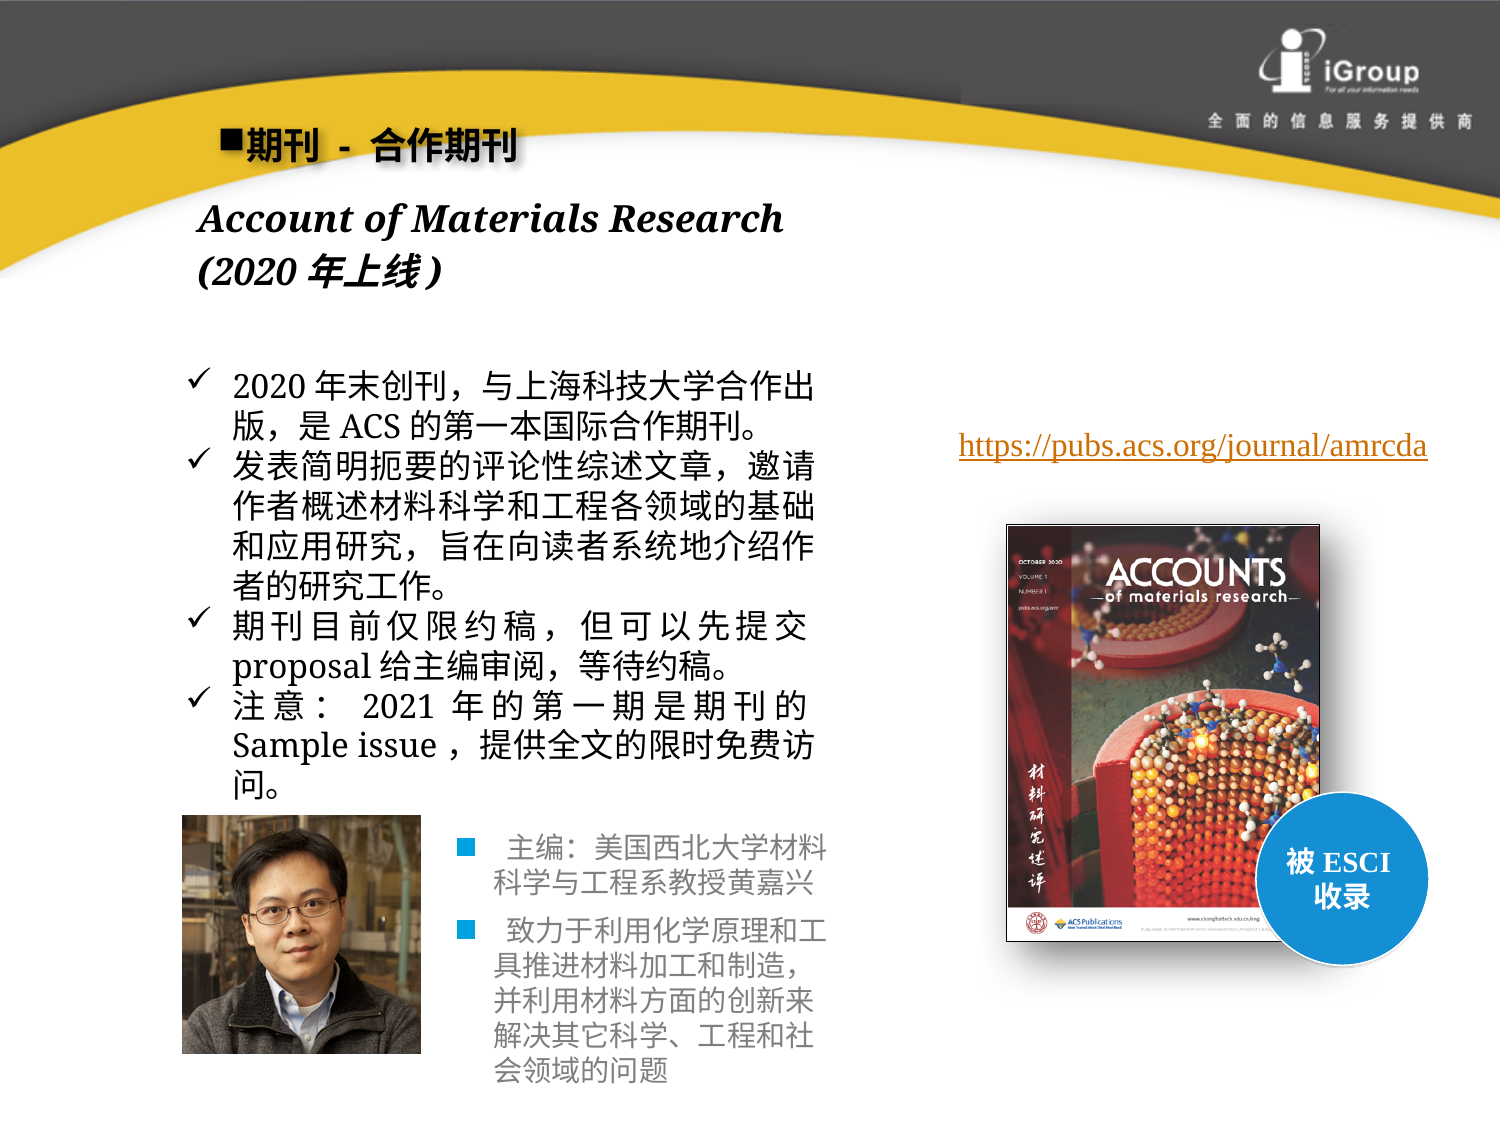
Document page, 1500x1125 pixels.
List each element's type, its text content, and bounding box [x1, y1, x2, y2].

text_box 主编：美国西北大学材料科学与工程系教授黄嘉兴 致力于利用化学原理和工具推进材料加工和制造，并利用材料方面的创新来解决其它科学、工程和社会领域的问题 [442, 822, 856, 1095]
picture [0, 0, 1500, 279]
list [182, 814, 422, 1054]
text_box Account of Materials Research (2020年上线) [182, 187, 1465, 313]
picture [1006, 524, 1320, 942]
text_box https://pubs.acs.org/journal/amrcda [943, 416, 1444, 471]
text_box 2020年末创刊，与上海科技大学合作出版，是ACS的第一本国际合作期刊。 发表简明扼要的评论性综述文章，邀请作者概述材料科学和工程各领域的基础和应用研究，旨在向读者系统地介绍作者的研究工作。 期刊目前仅限约稿，但可以先提交proposal给主编审阅，等待约稿。 注意：2021年的第一期是期刊的Sample issue，提供全文的限时免费访问。 [170, 357, 831, 812]
text_box 期刊 - 合作期刊 [92, 61, 1418, 233]
text_box 被ESCI收录 [1294, 792, 1430, 966]
